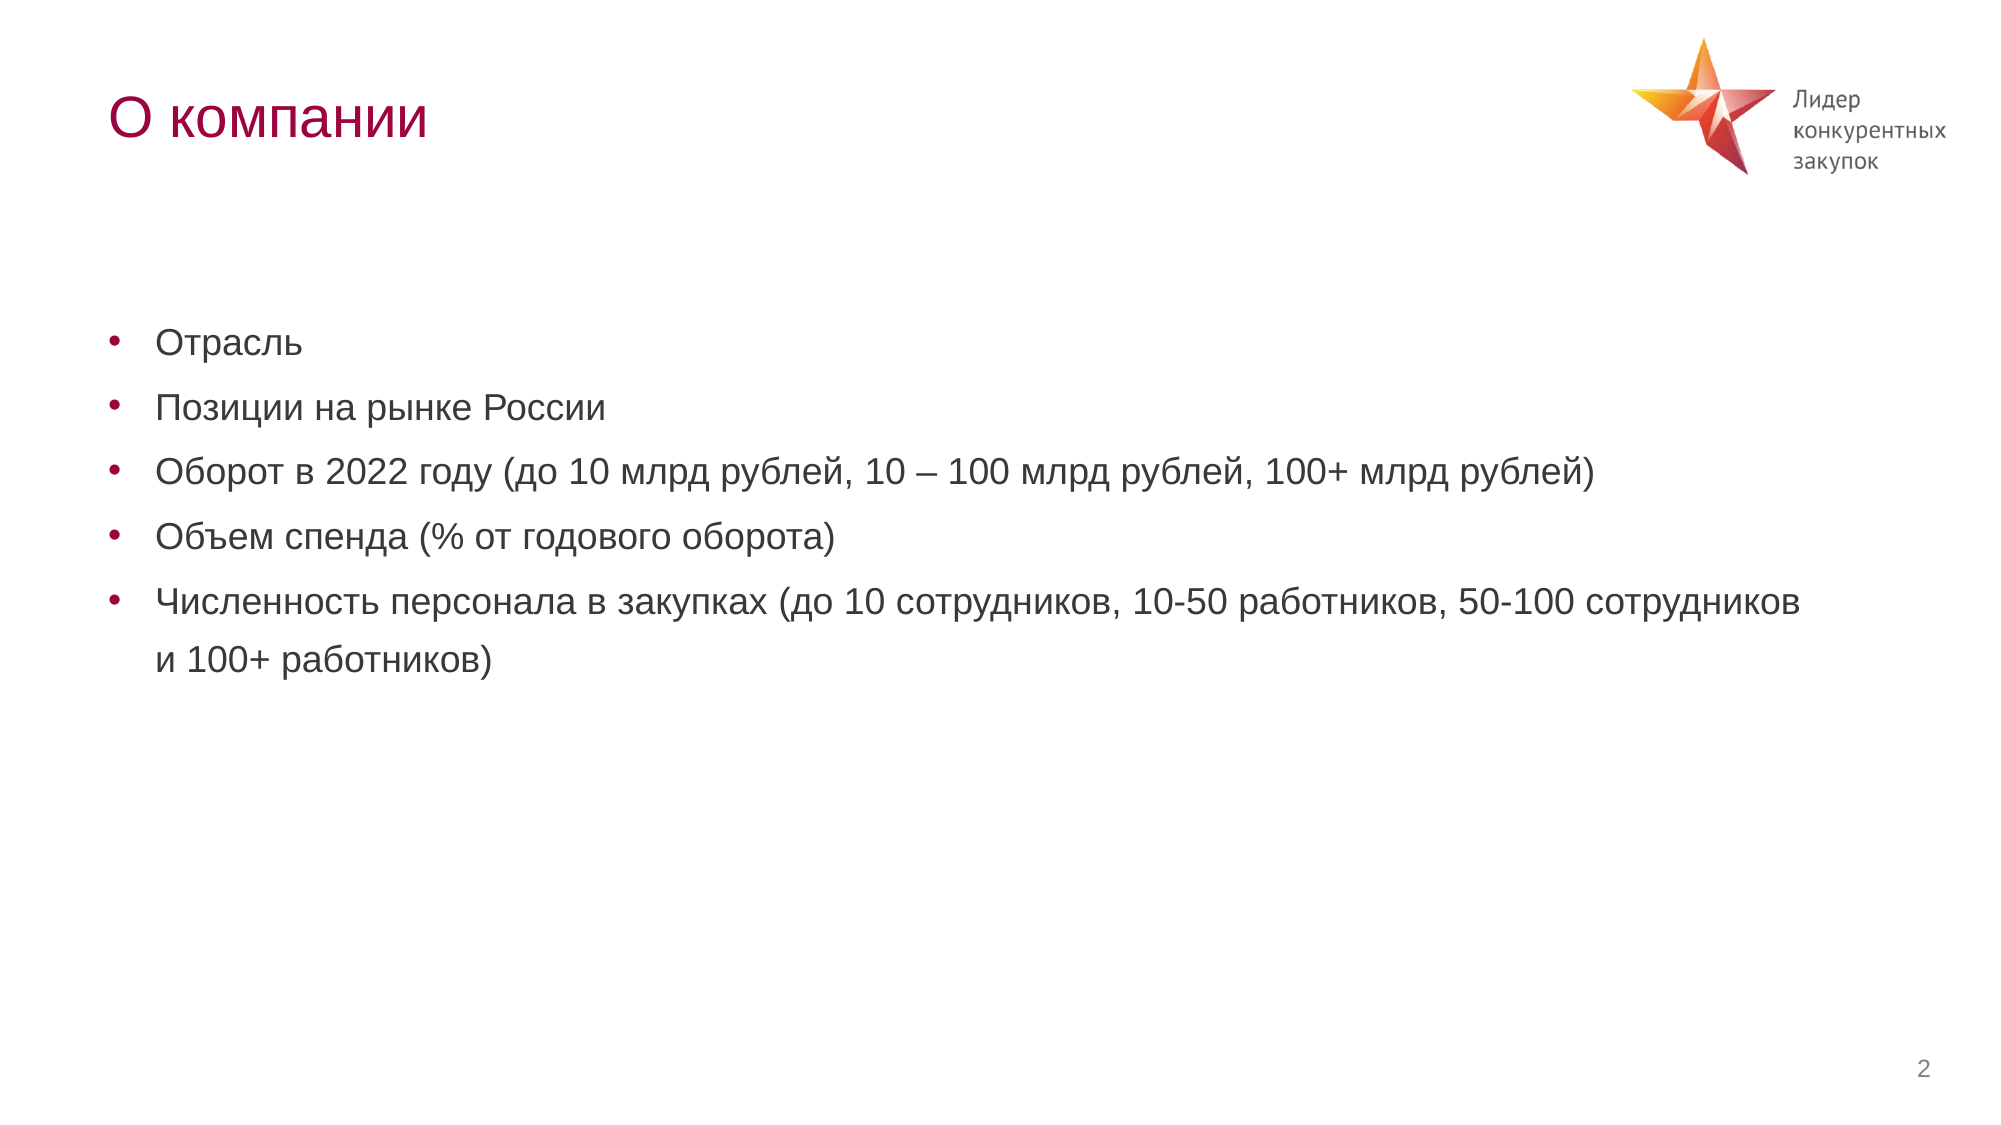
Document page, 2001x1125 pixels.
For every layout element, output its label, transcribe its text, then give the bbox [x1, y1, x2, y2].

text_box О компании [107, 70, 1533, 213]
picture [1619, 35, 1957, 177]
text_box 2 [1891, 1012, 1957, 1115]
text_box Отрасль Позиции на рынке России Оборот в 2022 году (до 10 млрд рублей, 10 – 100 млрд рублей, 100+ млрд рублей) Объем спенда (% от годового оборота) Численность персонала в закупках (до 10 сотрудников, 10-50 работников, 50-100 сотрудников и 100+ работников) [107, 296, 1820, 1062]
